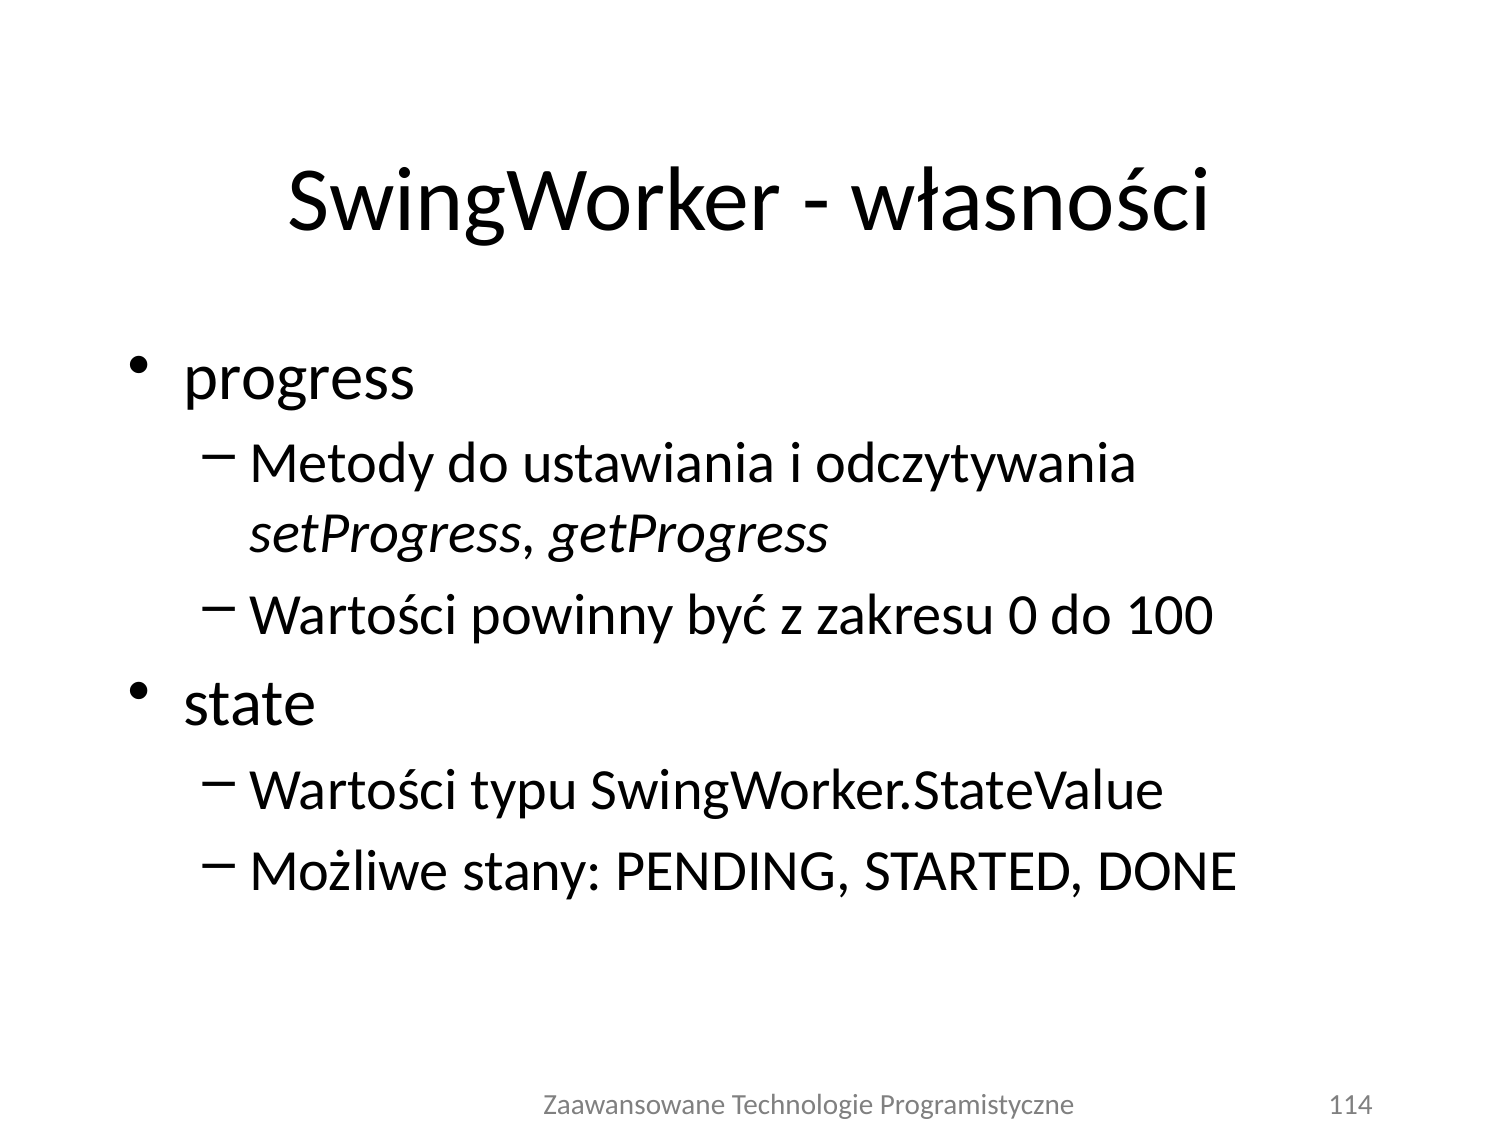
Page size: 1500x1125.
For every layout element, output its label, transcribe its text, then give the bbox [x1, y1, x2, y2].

slide_number 114 [1304, 1077, 1388, 1125]
title SwingWorker - własności [112, 99, 1388, 288]
footer Zaawansowane Technologie Programistyczne [312, 1077, 1304, 1125]
list progress Metody do ustawiania i odczytywania setProgress, getProgress Wartości powinny być z zakresu 0 do 100 state Wartości typu SwingWorker.StateValue Możliwe stany: PENDING, STARTED, DONE [112, 324, 1388, 1001]
